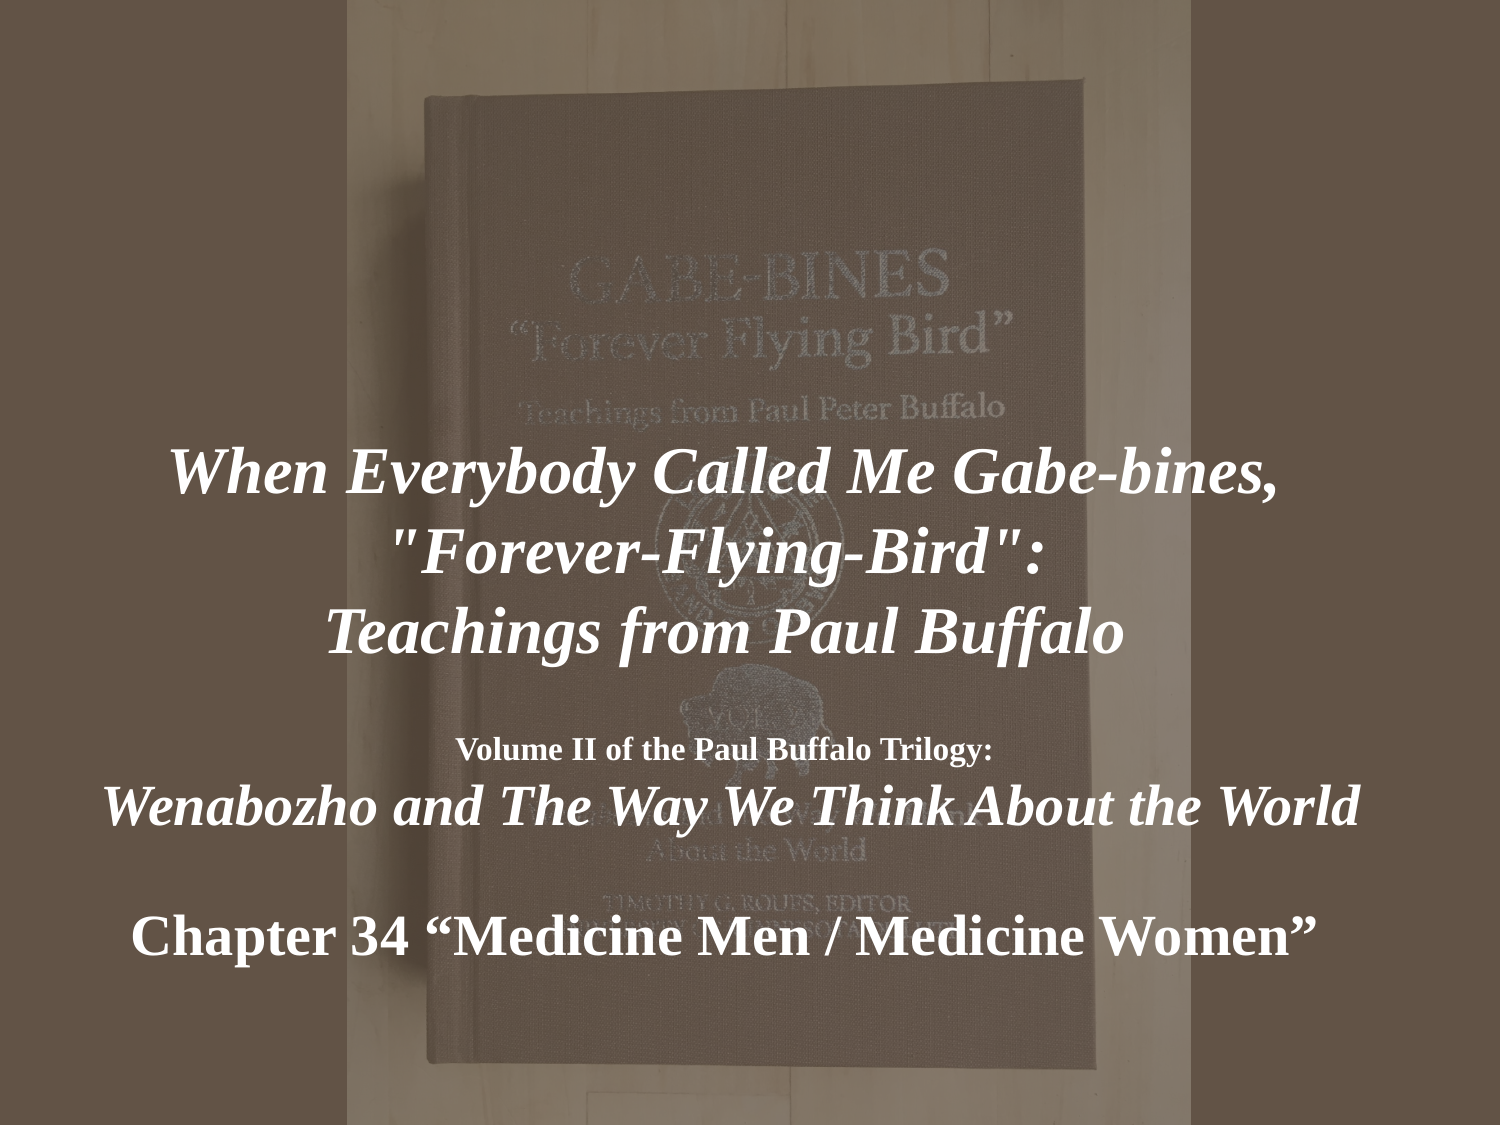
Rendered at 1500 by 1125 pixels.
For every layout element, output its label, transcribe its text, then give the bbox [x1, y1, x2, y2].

picture [205, 140, 1332, 985]
text_box When Everybody Called Me Gabe-bines, "Forever-Flying-Bird": Teachings from Paul Buffalo Volume II of the Paul Buffalo Trilogy: Wenabozho and The Way We Think About the World Chapter 34 “Medicine Men / Medicine Women” [0, 0, 1475, 1125]
